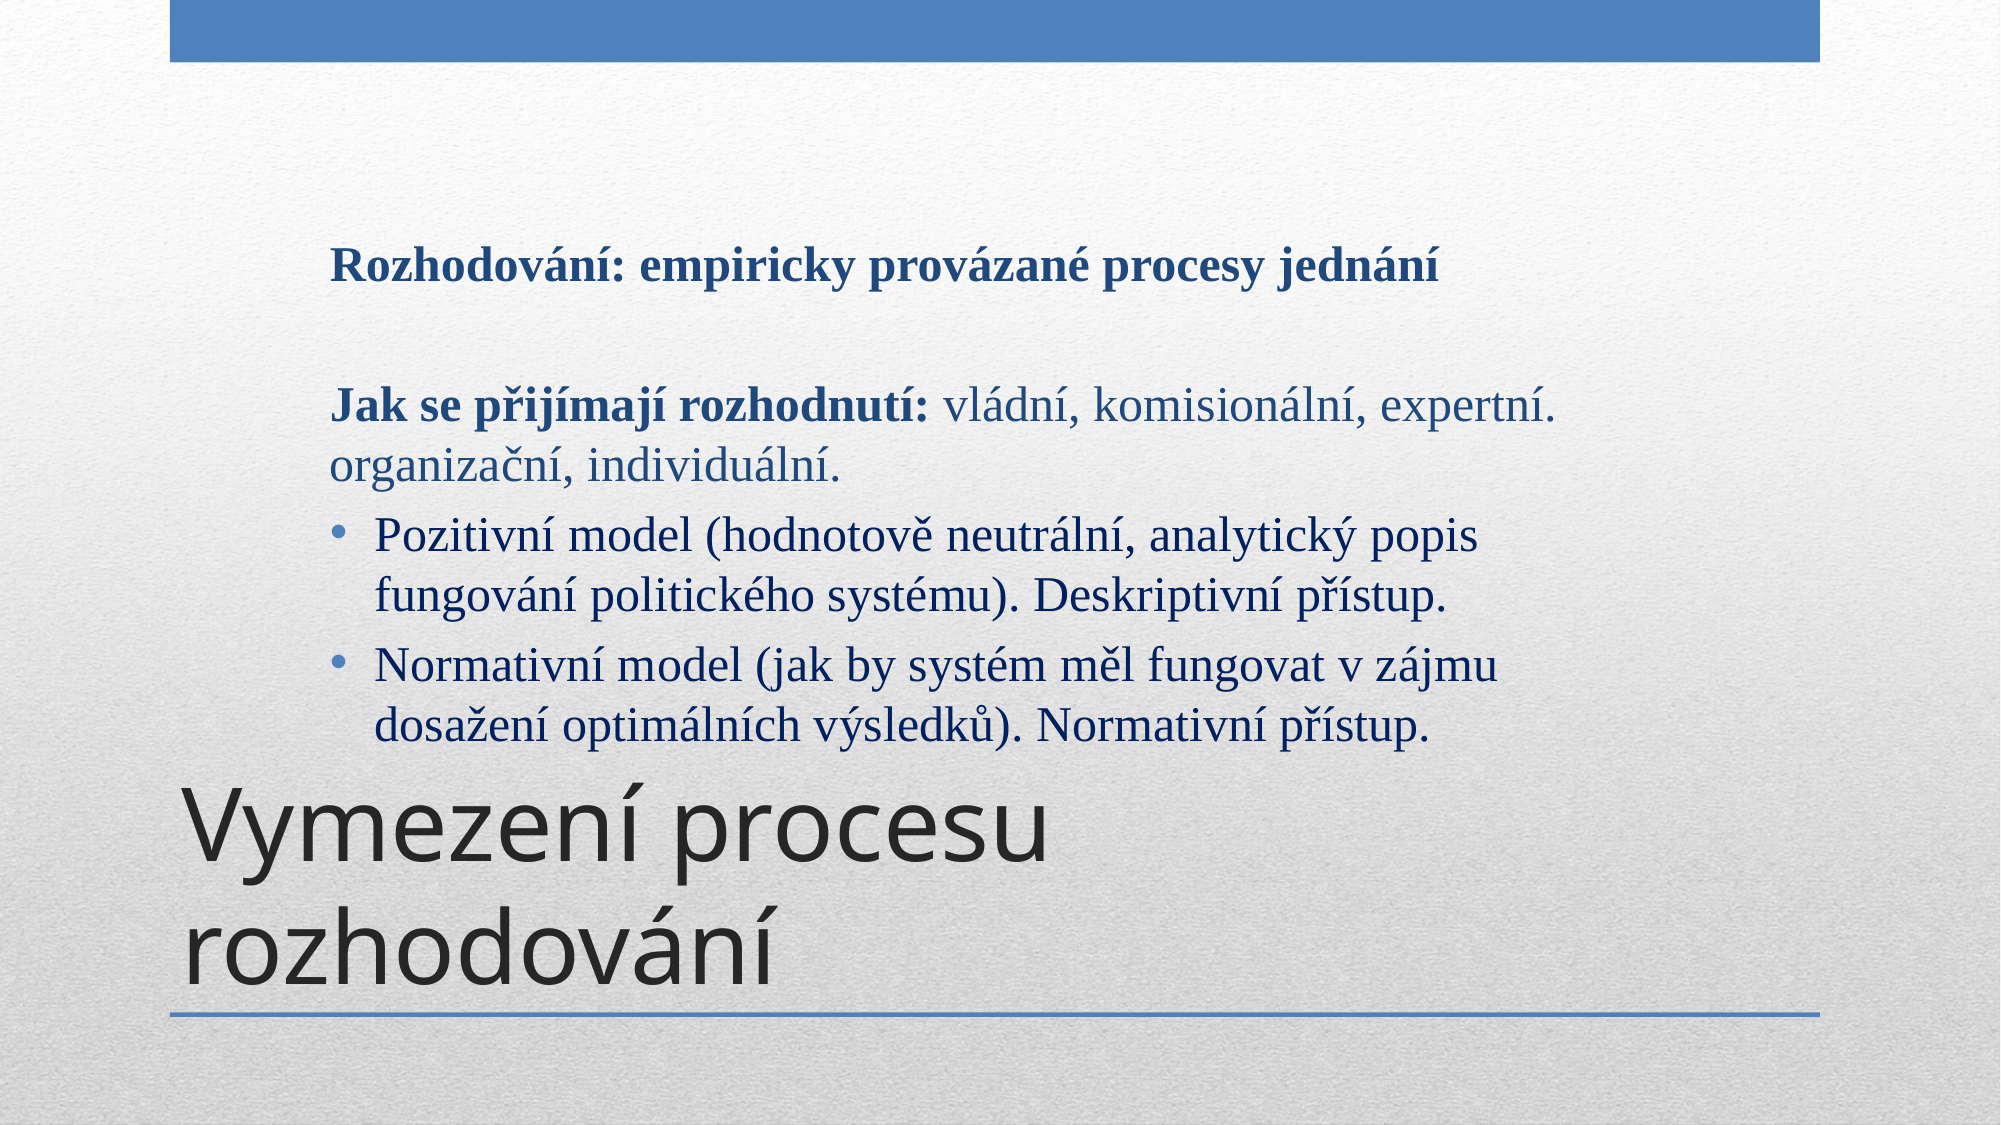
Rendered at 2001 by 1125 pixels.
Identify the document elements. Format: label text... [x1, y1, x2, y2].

list Rozhodování: empiricky provázané procesy jednání Jak se přijímají rozhodnutí: vládní, komisionální, expertní. organizační, individuální. Pozitivní model (hodnotově neutrální, analytický popis fungování politického systému). Deskriptivní přístup. Normativní model (jak by systém měl fungovat v zájmu dosažení optimálních výsledků). Normativní přístup. [314, 112, 1662, 870]
title Vymezení procesu rozhodování [166, 750, 1650, 1013]
